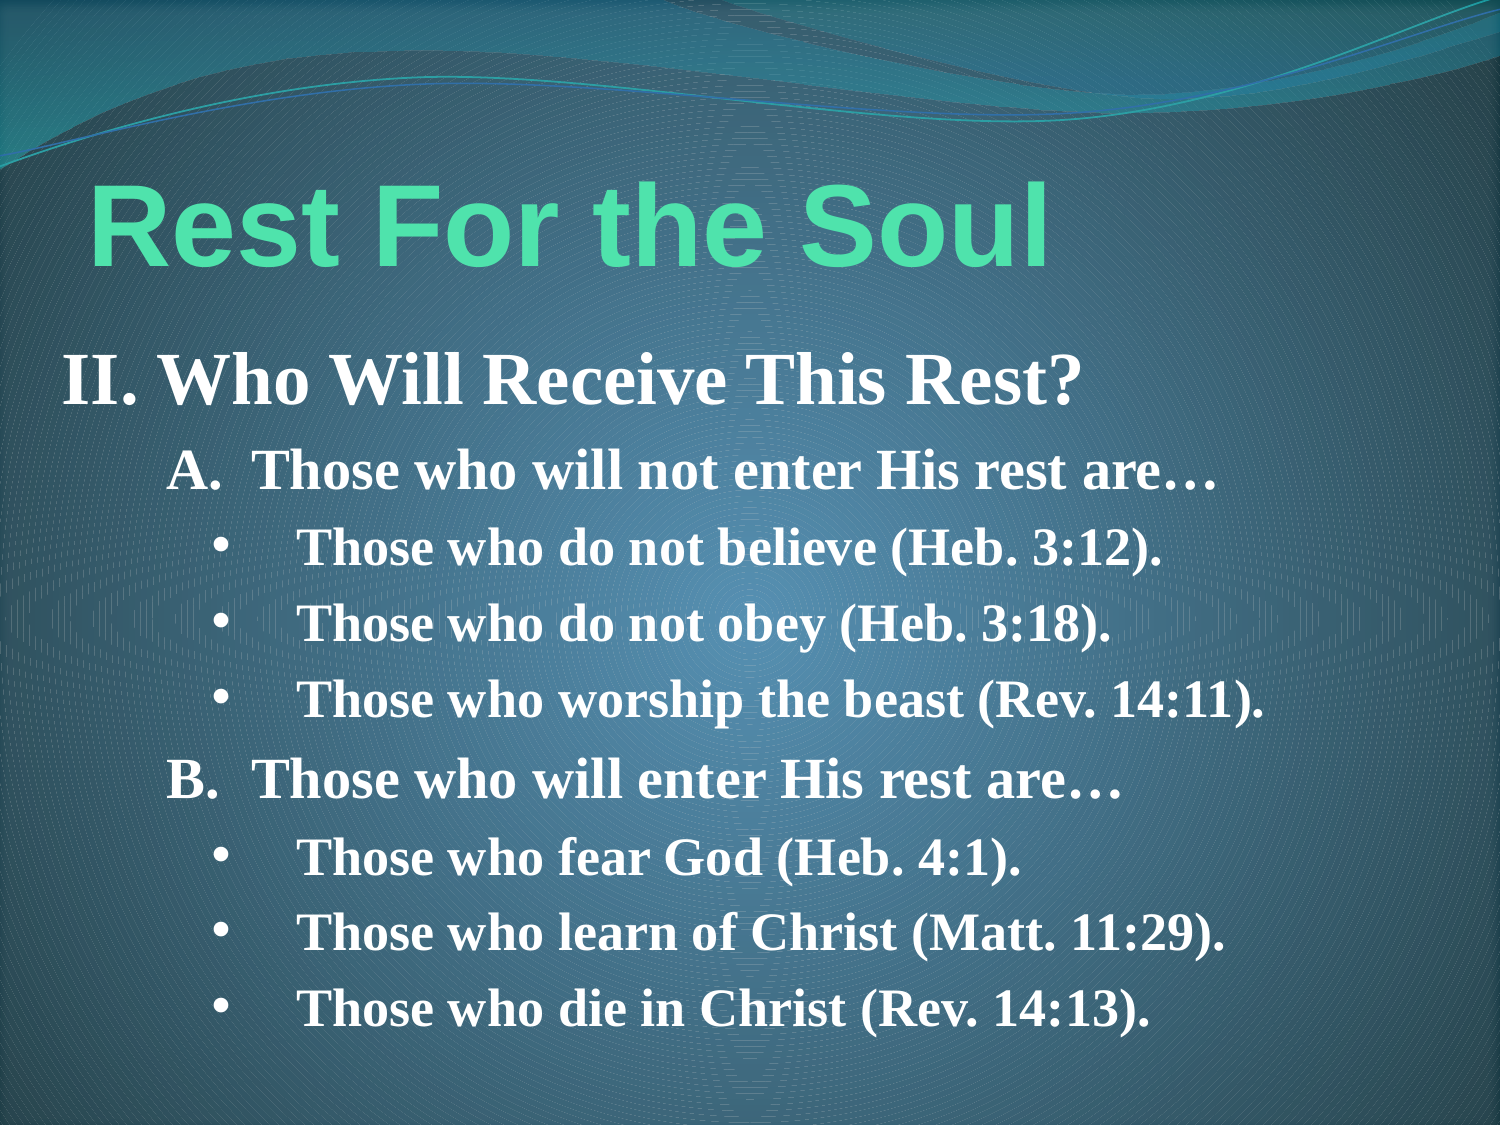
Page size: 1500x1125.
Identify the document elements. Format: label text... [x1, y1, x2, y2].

list II. Who Will Receive This Rest? Those who will not enter His rest are… Those who do not believe (Heb. 3:12). Those who do not obey (Heb. 3:18). Those who worship the beast (Rev. 14:11). Those who will enter His rest are… Those who fear God (Heb. 4:1). Those who learn of Christ (Matt. 11:29). Those who die in Christ (Rev. 14:13). [54, 321, 1464, 1096]
title Rest For the Soul [86, 141, 1362, 290]
